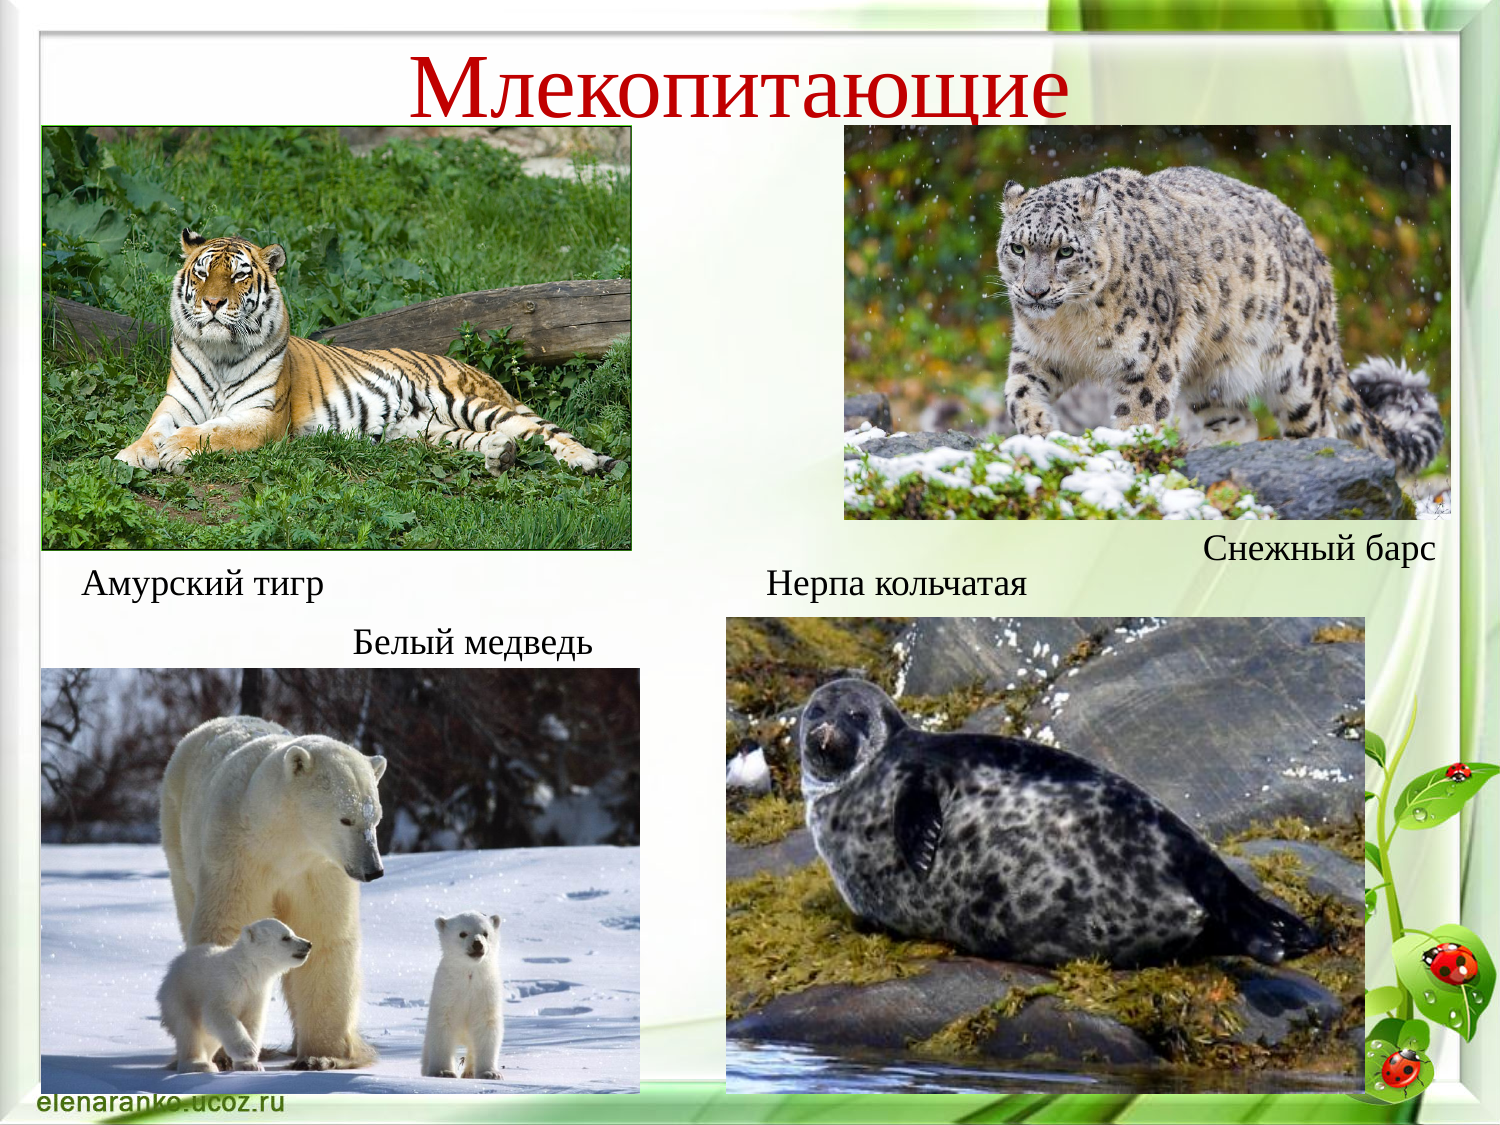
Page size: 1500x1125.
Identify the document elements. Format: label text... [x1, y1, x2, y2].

text_box Амурский тигр [66, 558, 340, 611]
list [844, 125, 1451, 521]
text_box Снежный барс [1188, 526, 1452, 575]
text_box Нерпа кольчатая [751, 550, 1043, 611]
picture [0, 0, 1500, 1125]
text_box Белый медведь [337, 609, 609, 667]
title Млекопитающие [76, 0, 1427, 161]
